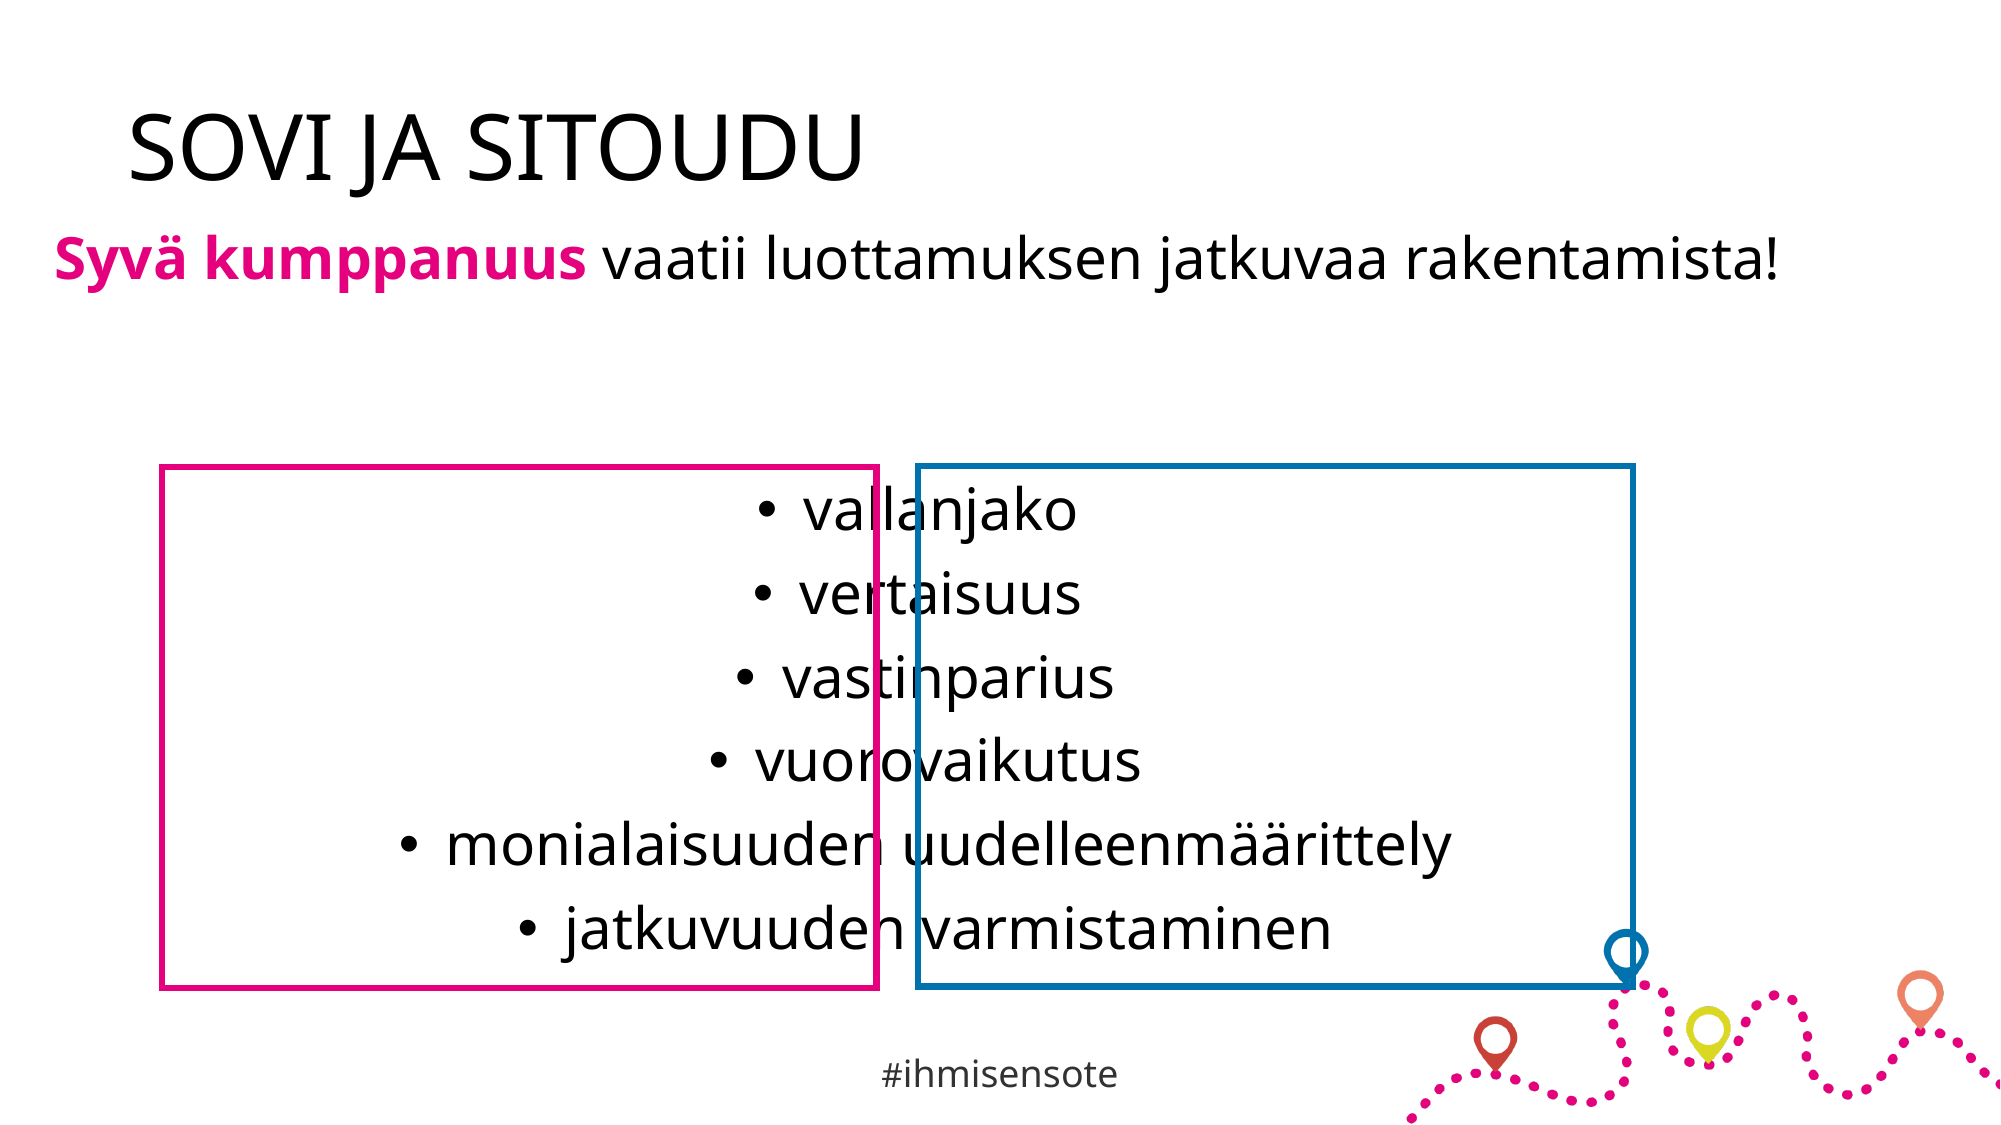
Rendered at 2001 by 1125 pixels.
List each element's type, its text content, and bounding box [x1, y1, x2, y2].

list Syvä kumppanuus vaatii luottamuksen jatkuvaa rakentamista! vallanjako vertaisuus vastinparius vuorovaikutus monialaisuuden uudelleenmäärittely jatkuvuuden varmistaminen [13, 222, 1838, 989]
text_box [161, 466, 877, 989]
picture [1275, 823, 2001, 1125]
title SOVI JA SITOUDU [112, 80, 1838, 221]
text_box [917, 465, 1634, 988]
